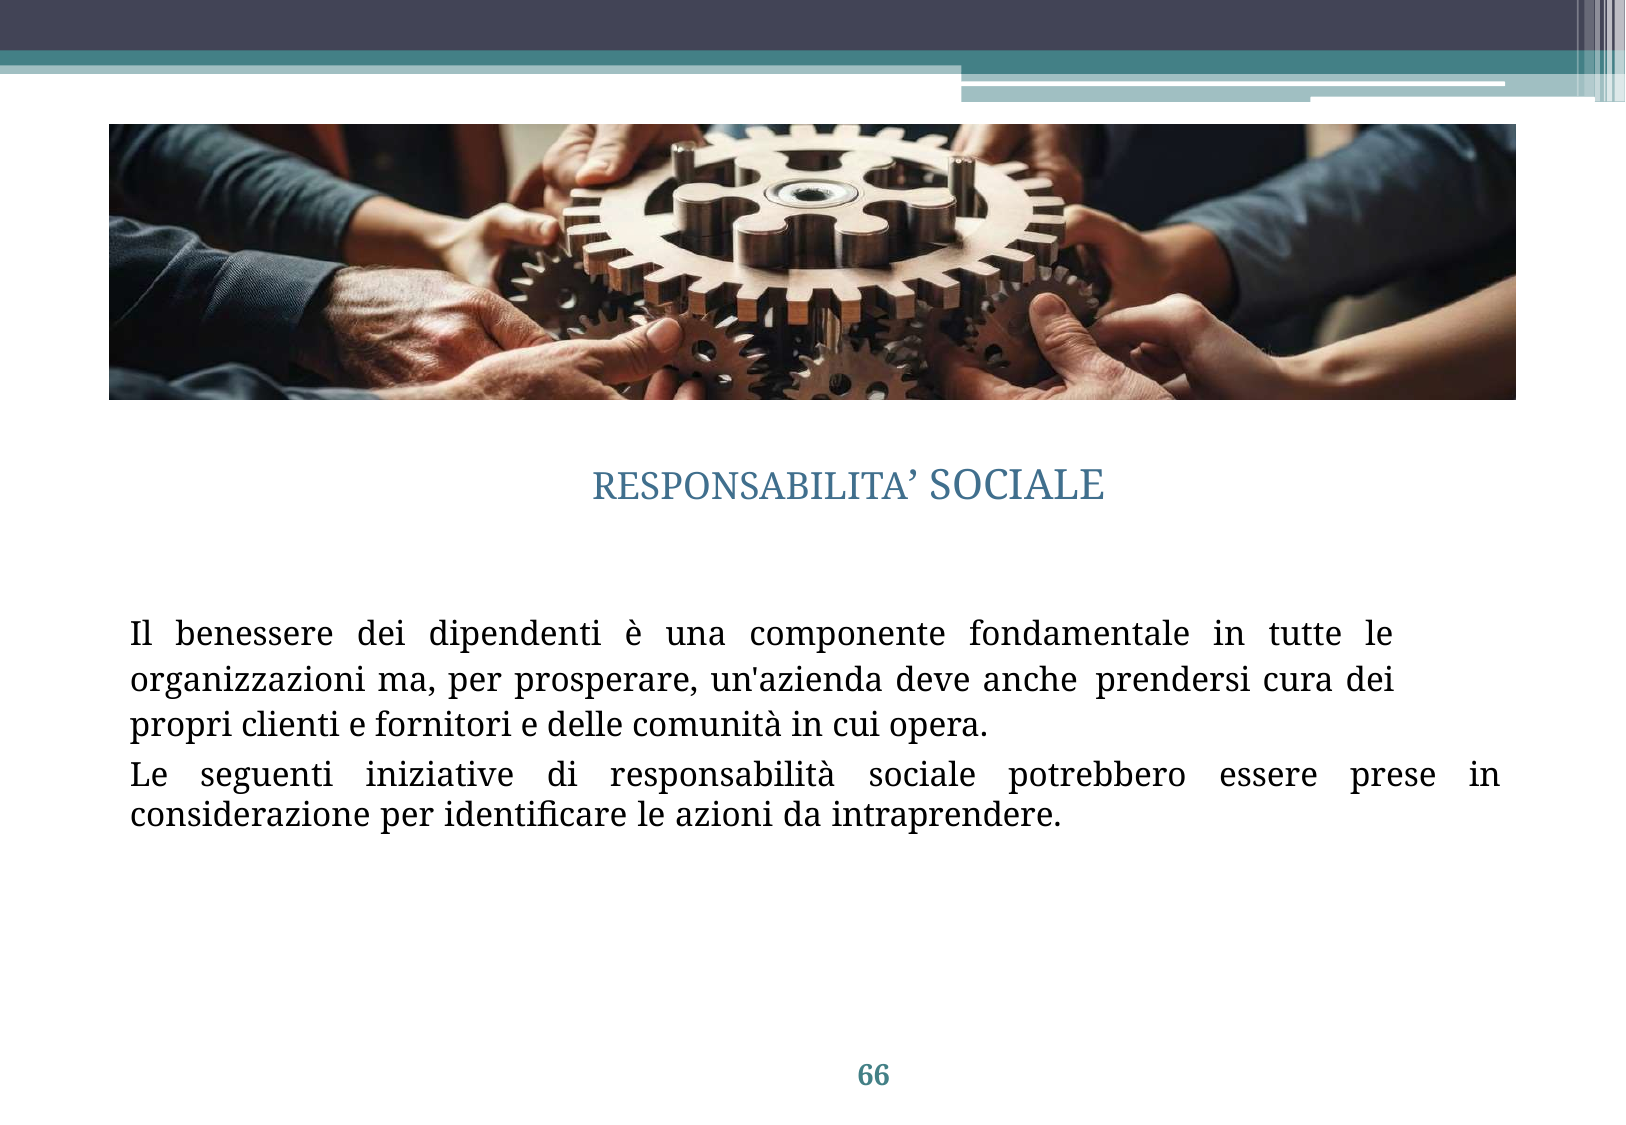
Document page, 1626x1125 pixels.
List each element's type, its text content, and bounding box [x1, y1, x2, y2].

picture [109, 124, 1516, 400]
text_box Il benessere dei dipendenti è una componente fondamentale in tutte le organizzazioni ma, per prosperare, un'azienda deve anche prendersi cura dei propri clienti e fornitori e delle comunità in cui opera. Le seguenti iniziative di responsabilità sociale potrebbero essere prese in considerazione per identificare le azioni da intraprendere. [102, 598, 1516, 841]
slide_number 66 [769, 1043, 905, 1104]
text_box RESPONSABILITA’ SOCIALE [577, 450, 1192, 515]
